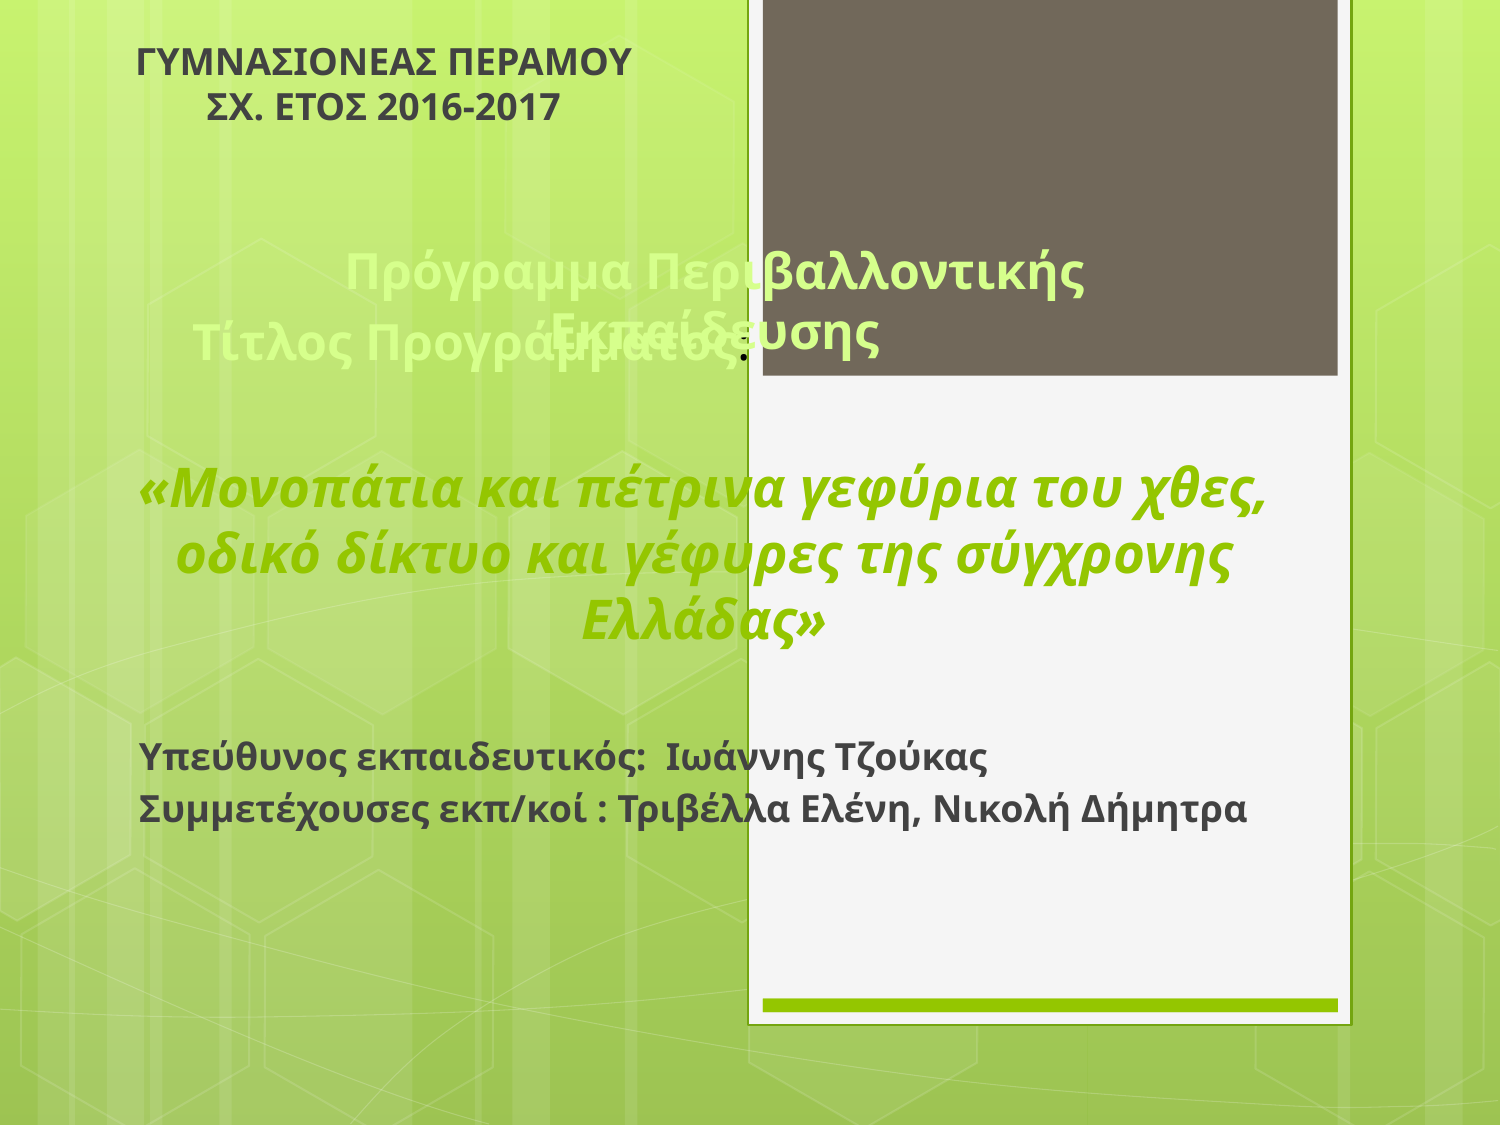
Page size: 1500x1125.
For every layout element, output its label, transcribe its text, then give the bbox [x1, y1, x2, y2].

text_box [147, 148, 1235, 210]
text_box [172, 173, 1260, 231]
text_box ΓΥΜΝΑΣΙΟΝΕΑΣ ΠΕΡΑΜΟΥ ΣΧ. ΕΤΟΣ 2016-2017 [0, 30, 768, 136]
text_box Τίτλος Προγράμματος: [88, 302, 869, 378]
title «Μονοπάτια και πέτρινα γεφύρια του χθες, οδικό δίκτυο και γέφυρες της σύγχρονης Ελλάδας» [88, 444, 1321, 724]
text_box Πρόγραμμα Περιβαλλοντικής Εκπαίδευσης [159, 231, 1270, 367]
subtitle Υπεύθυνος εκπαιδευτικός: Ιωάννης Τζούκας Συμμετέχουσες εκπ/κοί : Τριβέλλα Ελένη, Νικολή Δήμητρα [123, 724, 1320, 933]
